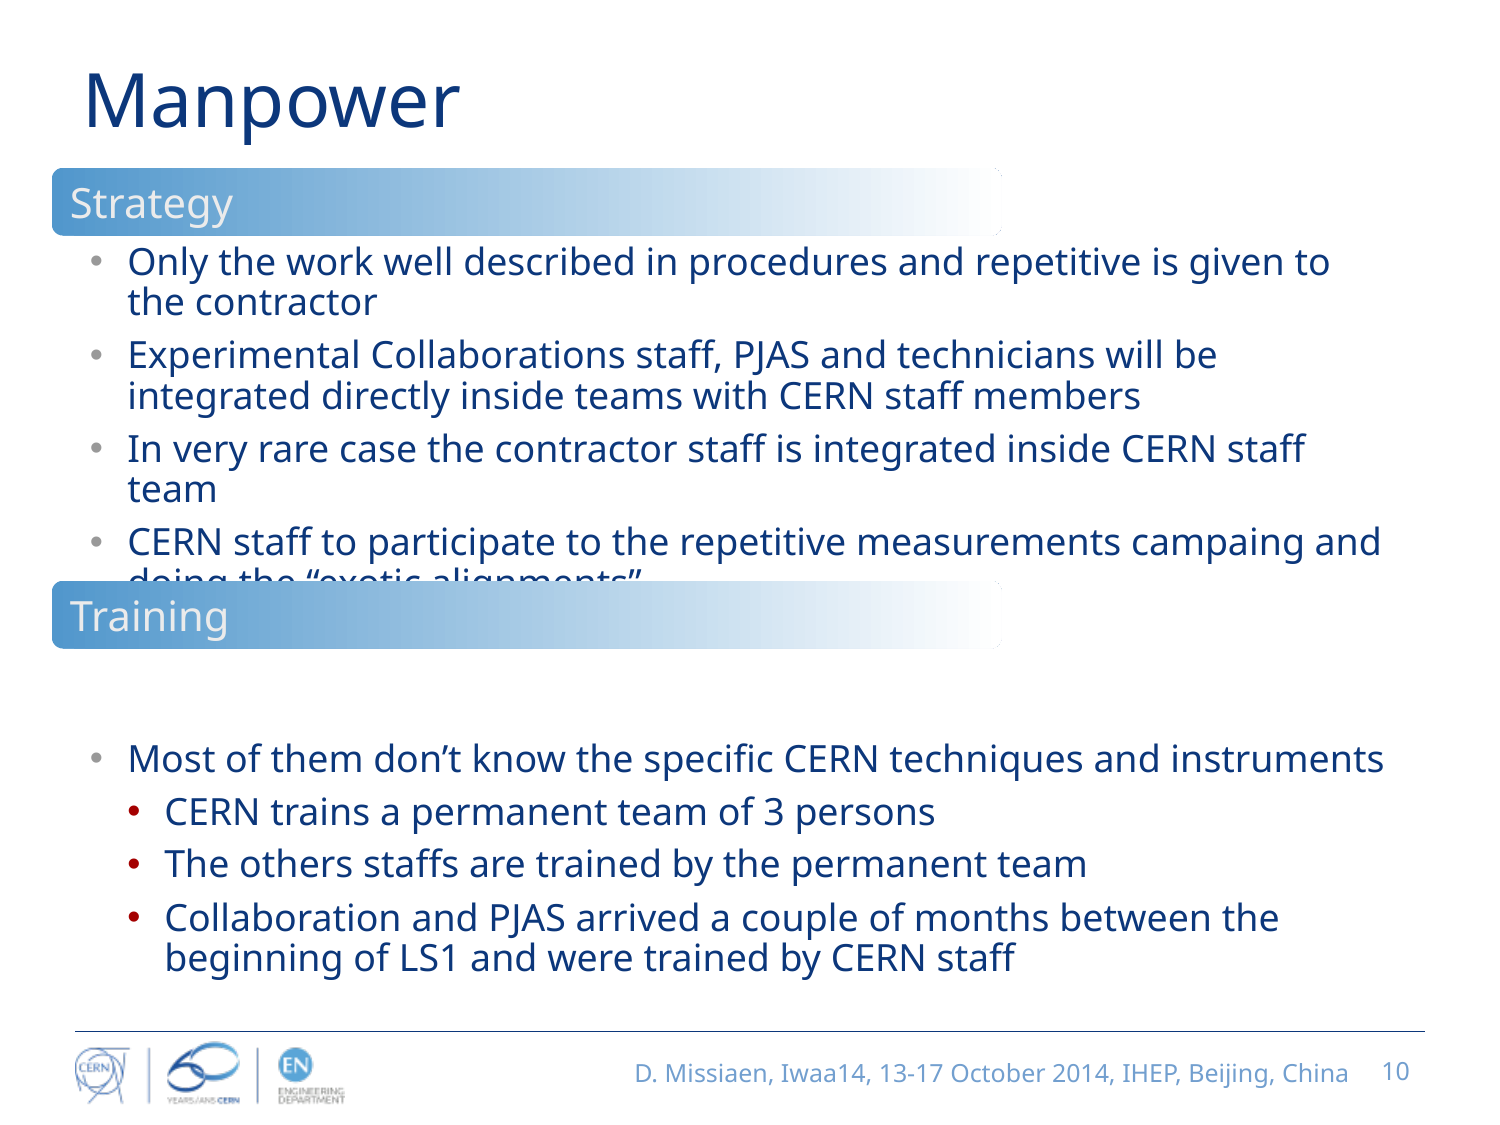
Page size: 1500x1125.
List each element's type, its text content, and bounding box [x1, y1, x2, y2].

picture [75, 1043, 345, 1109]
title Manpower [75, 38, 1425, 156]
text_box Strategy [51, 167, 1002, 236]
text_box Training [51, 580, 1002, 649]
footer D. Missiaen, Iwaa14, 13-17 October 2014, IHEP, Beijing, China [601, 1042, 1365, 1103]
slide_number 10 [1365, 1042, 1425, 1103]
list Only the work well described in procedures and repetitive is given to the contractor Experimental Collaborations staff, PJAS and technicians will be integrated directly inside teams with CERN staff members In very rare case the contractor staff is integrated inside CERN staff team CERN staff to participate to the repetitive measurements campaing and doing the “exotic alignments” Most of them don’t know the specific CERN techniques and instruments CERN trains a permanent team of 3 persons The others staffs are trained by the permanent team Collaboration and PJAS arrived a couple of months between the beginning of LS1 and were trained by CERN staff [37, 235, 1413, 1043]
